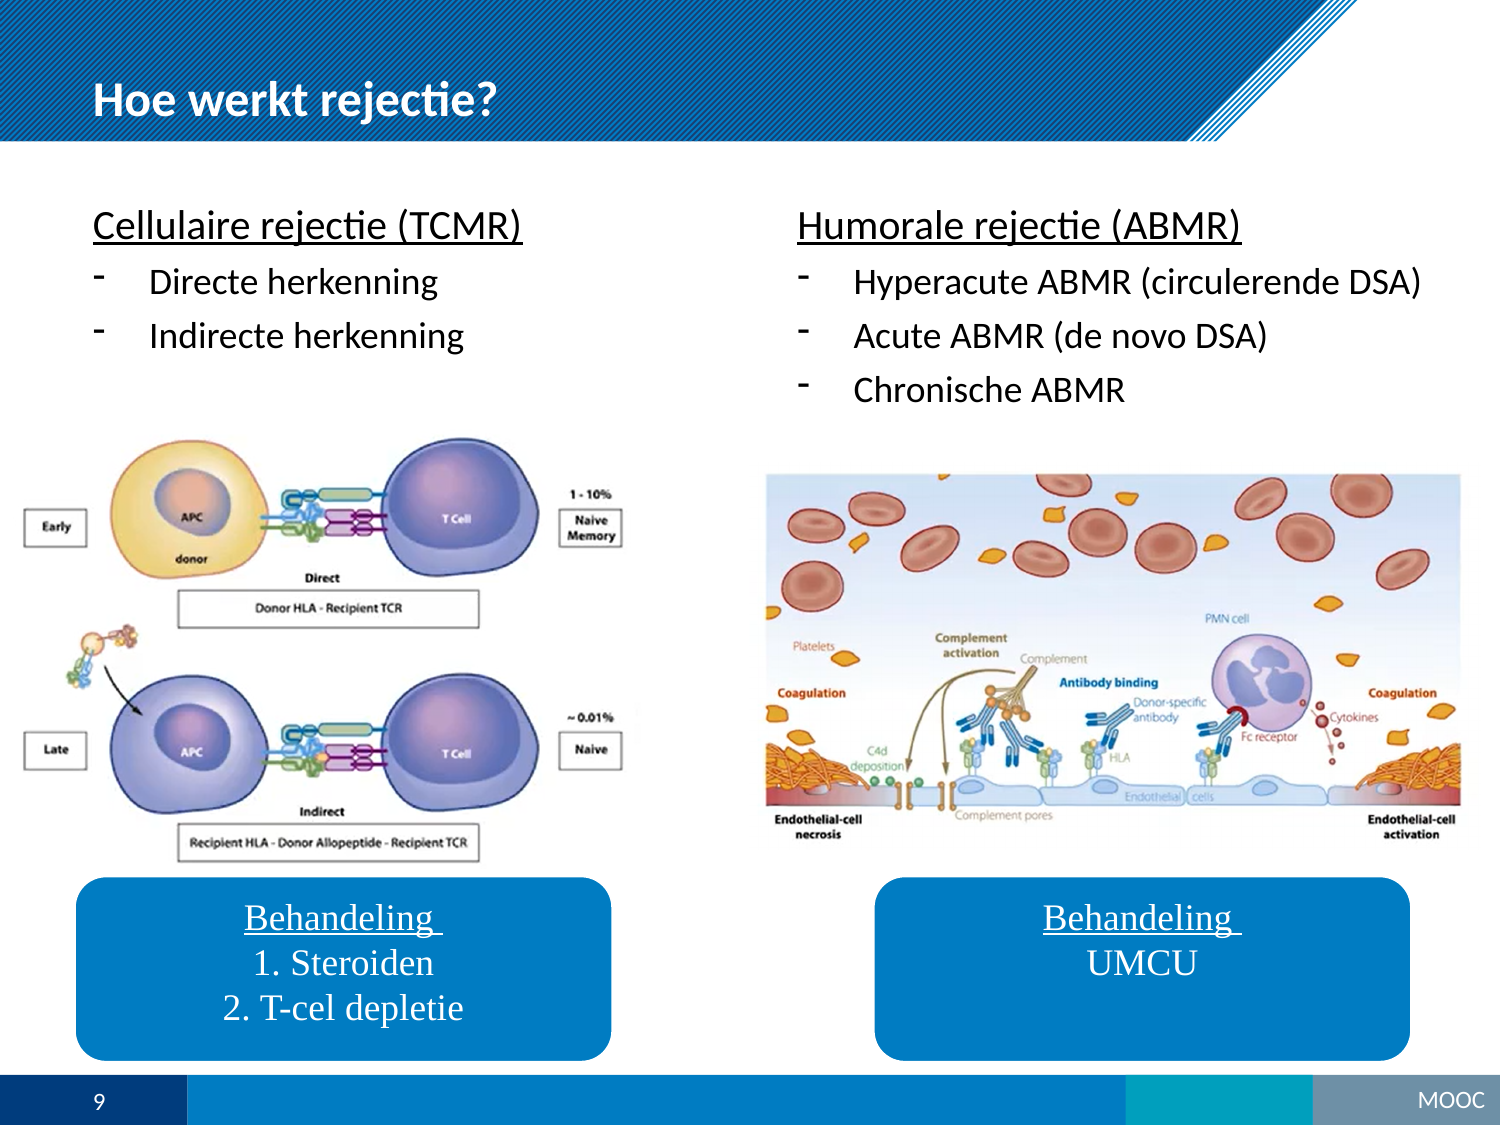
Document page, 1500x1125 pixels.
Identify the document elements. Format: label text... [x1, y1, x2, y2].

list Humorale rejectie (ABMR) Hyperacute ABMR (circulerende DSA) Acute ABMR (de novo DSA) Chronische ABMR [797, 187, 1488, 1027]
text_box Behandeling UMCU [873, 876, 1411, 1062]
picture [0, 0, 1500, 1074]
text_box MOOC [1265, 1076, 1500, 1125]
text_box Behandeling 1. Steroiden 2. T-cel depletie [75, 877, 613, 1062]
slide_number 9 [92, 1074, 182, 1125]
title Hoe werkt rejectie? [92, 0, 1164, 141]
list Cellulaire rejectie (TCMR) Directe herkenning Indirecte herkenning [92, 187, 750, 1027]
